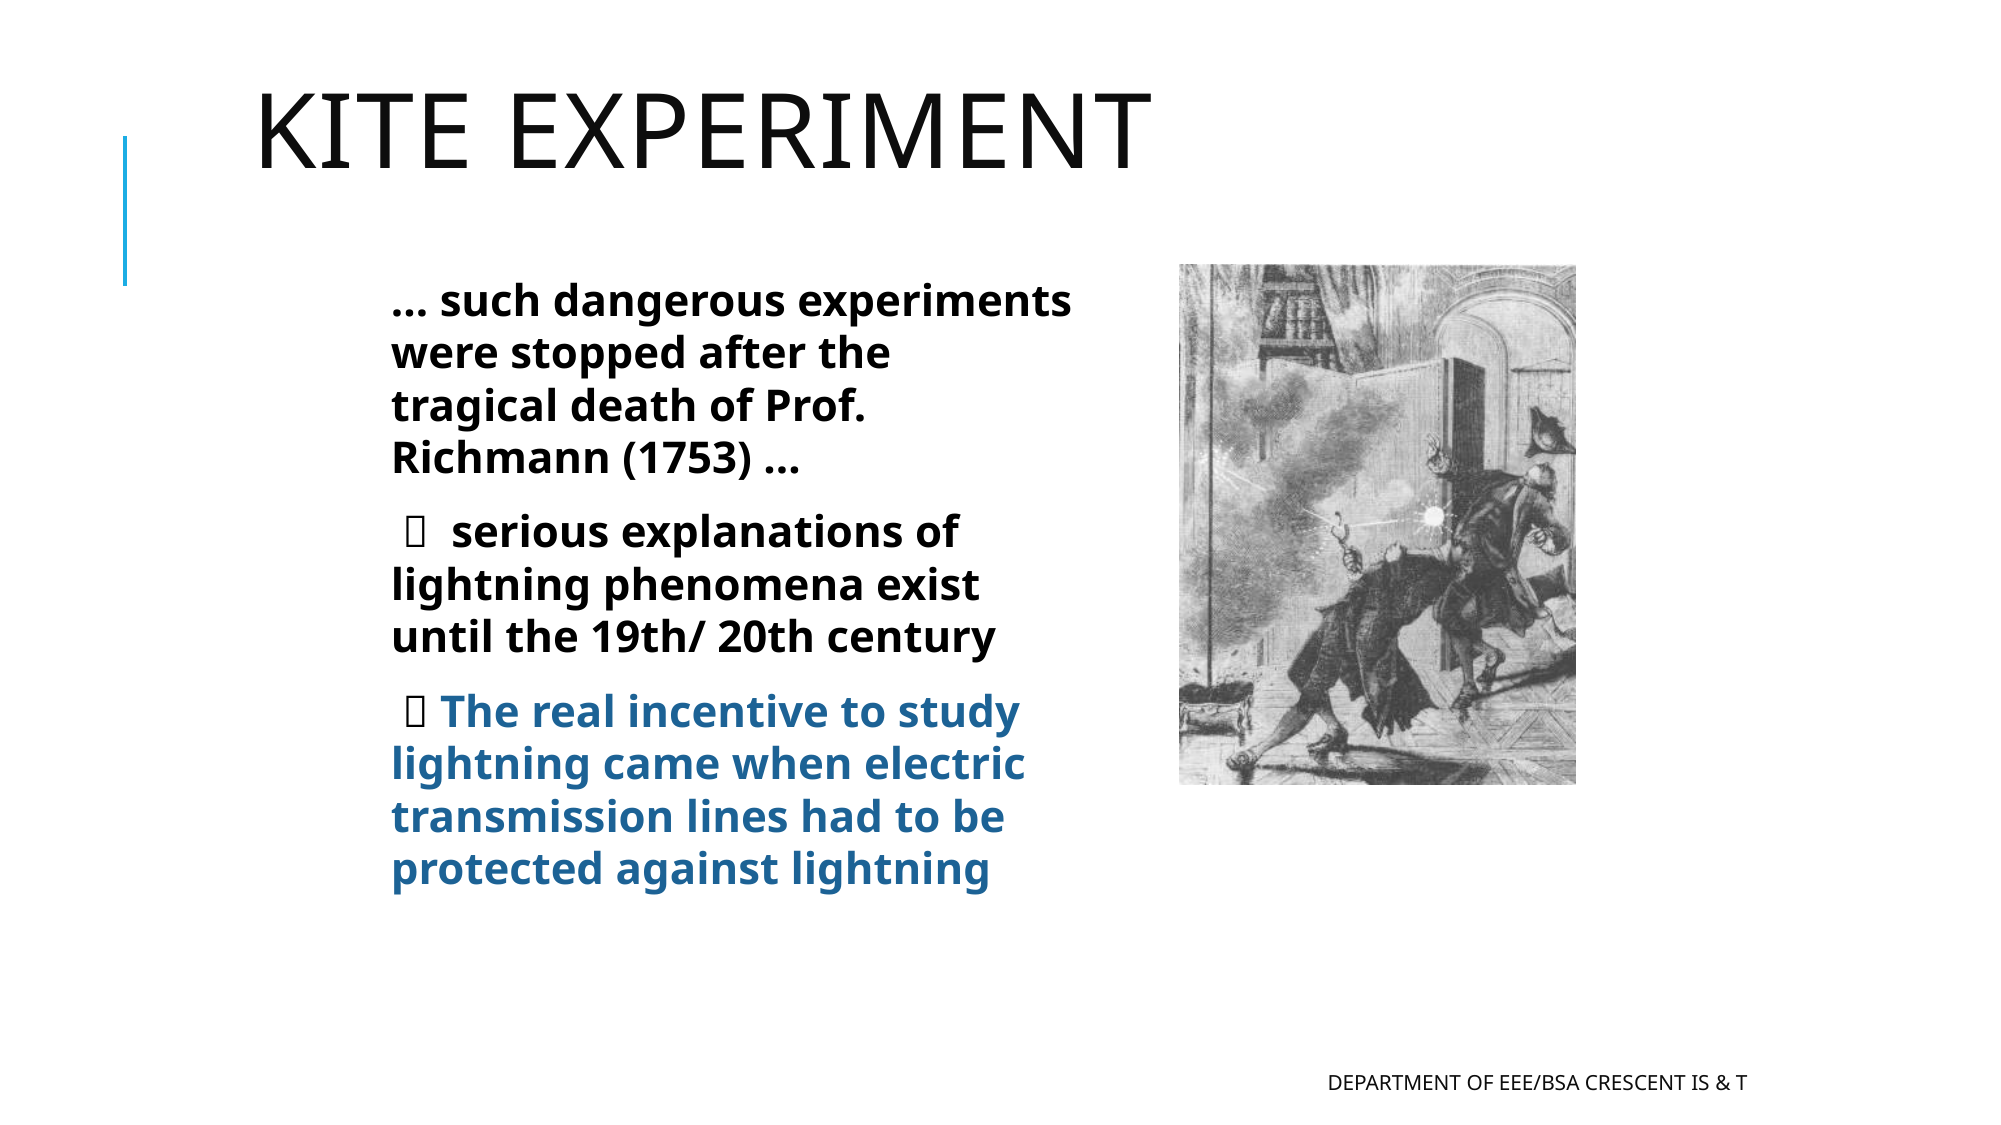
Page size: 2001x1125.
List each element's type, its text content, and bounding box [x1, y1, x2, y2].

text_box … such dangerous experiments were stopped after the tragical death of Prof. Richmann (1753) …  serious explanations of lightning phenomena exist until the 19th/ 20th century  The real incentive to study lightning came when electric transmission lines had to be protected against lightning [376, 264, 1100, 901]
picture [1179, 264, 1576, 785]
footer Department of EEE/BSA CRESCENT IS & T [794, 1061, 1763, 1107]
text_box Kite experiment [237, 56, 1576, 197]
